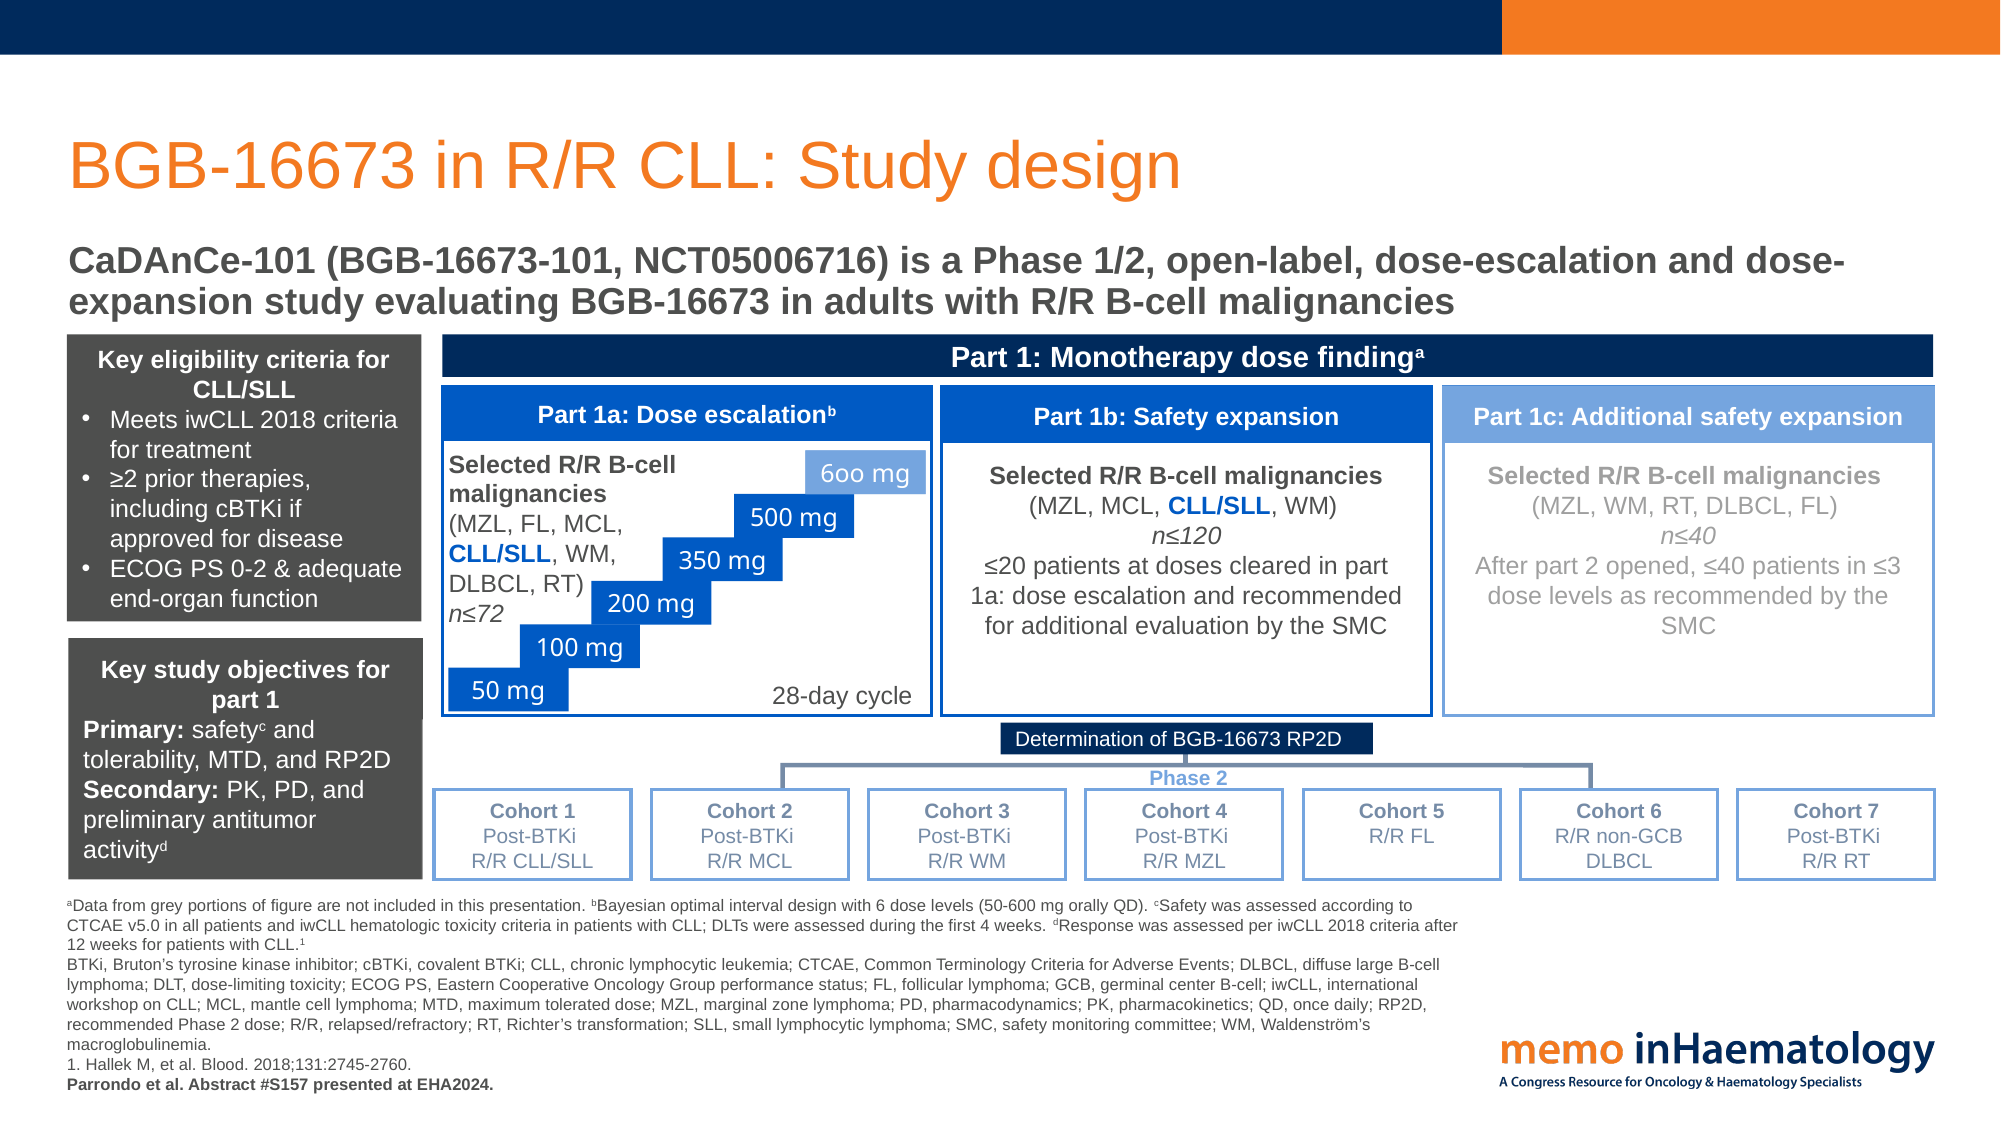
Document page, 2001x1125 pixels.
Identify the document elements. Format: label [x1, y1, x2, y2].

text_box [441, 333, 1934, 378]
footer [66, 914, 1467, 1094]
list [68, 228, 1933, 336]
text_box [67, 385, 1940, 889]
picture [1499, 1031, 1935, 1089]
text_box [66, 333, 422, 622]
title [68, 94, 1933, 204]
